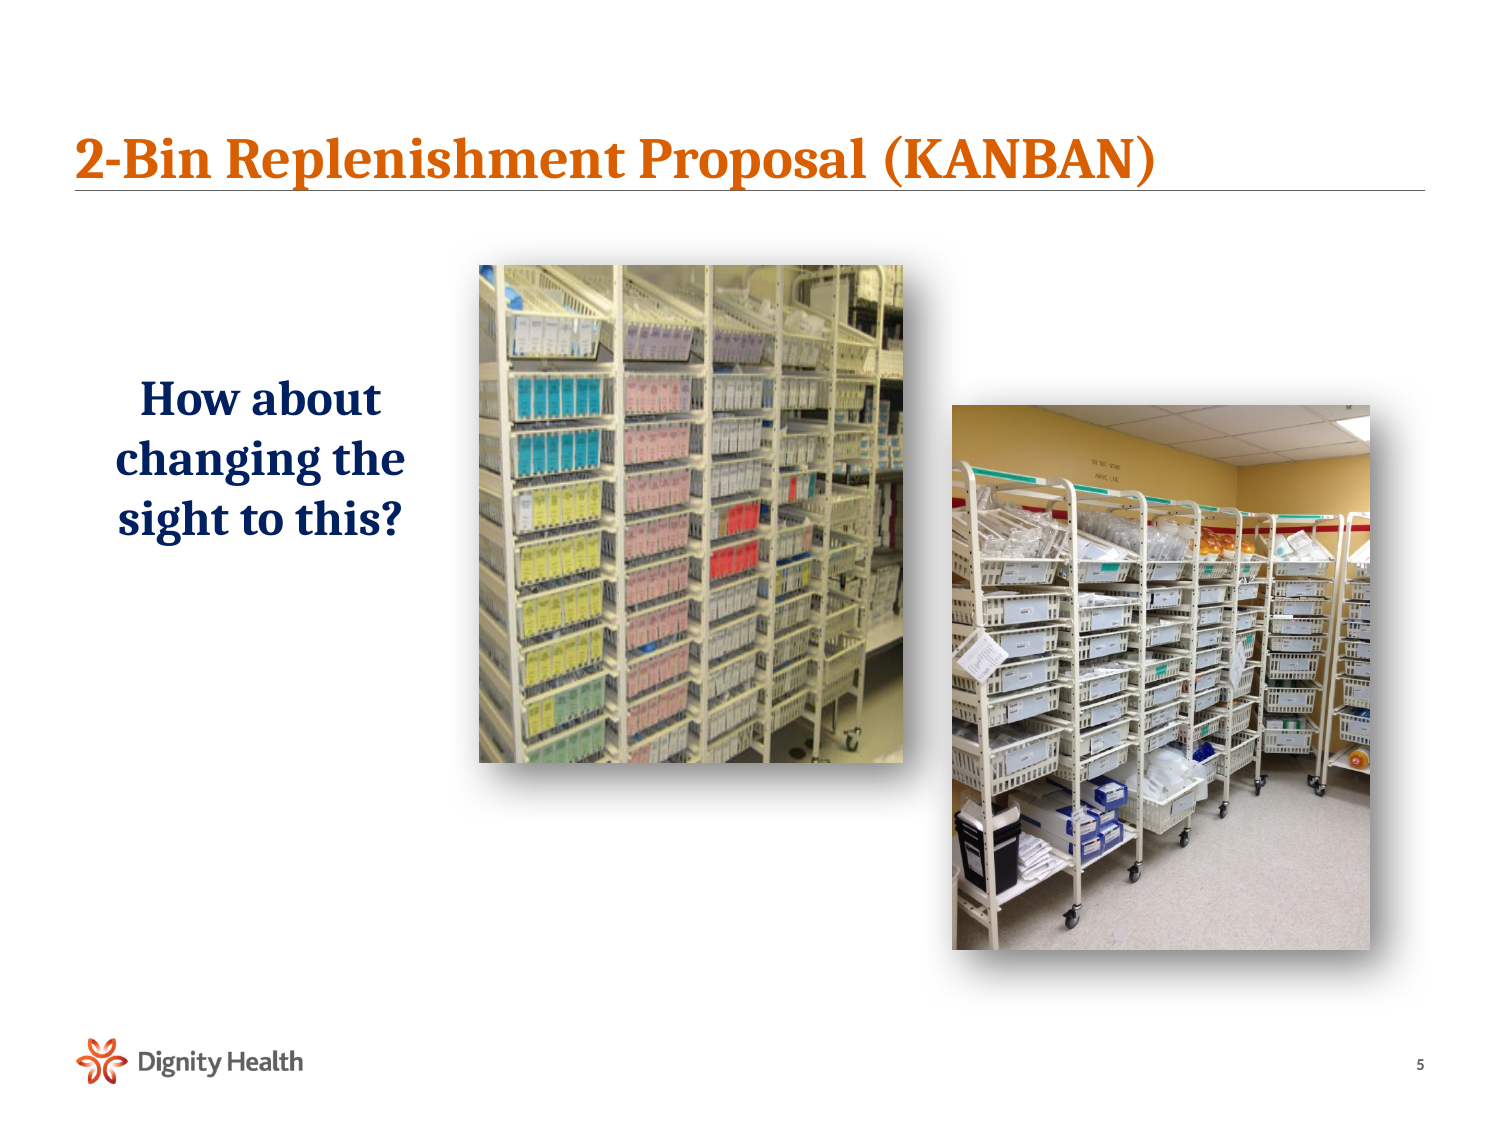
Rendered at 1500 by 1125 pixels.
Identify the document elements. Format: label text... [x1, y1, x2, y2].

picture [0, 1018, 509, 1125]
list How about changing the sight to this? [95, 365, 427, 598]
title 2-Bin Replenishment Proposal (KANBAN) [75, 60, 1425, 191]
picture [952, 404, 1370, 951]
picture [479, 265, 904, 763]
slide_number 5 [1369, 1036, 1425, 1091]
